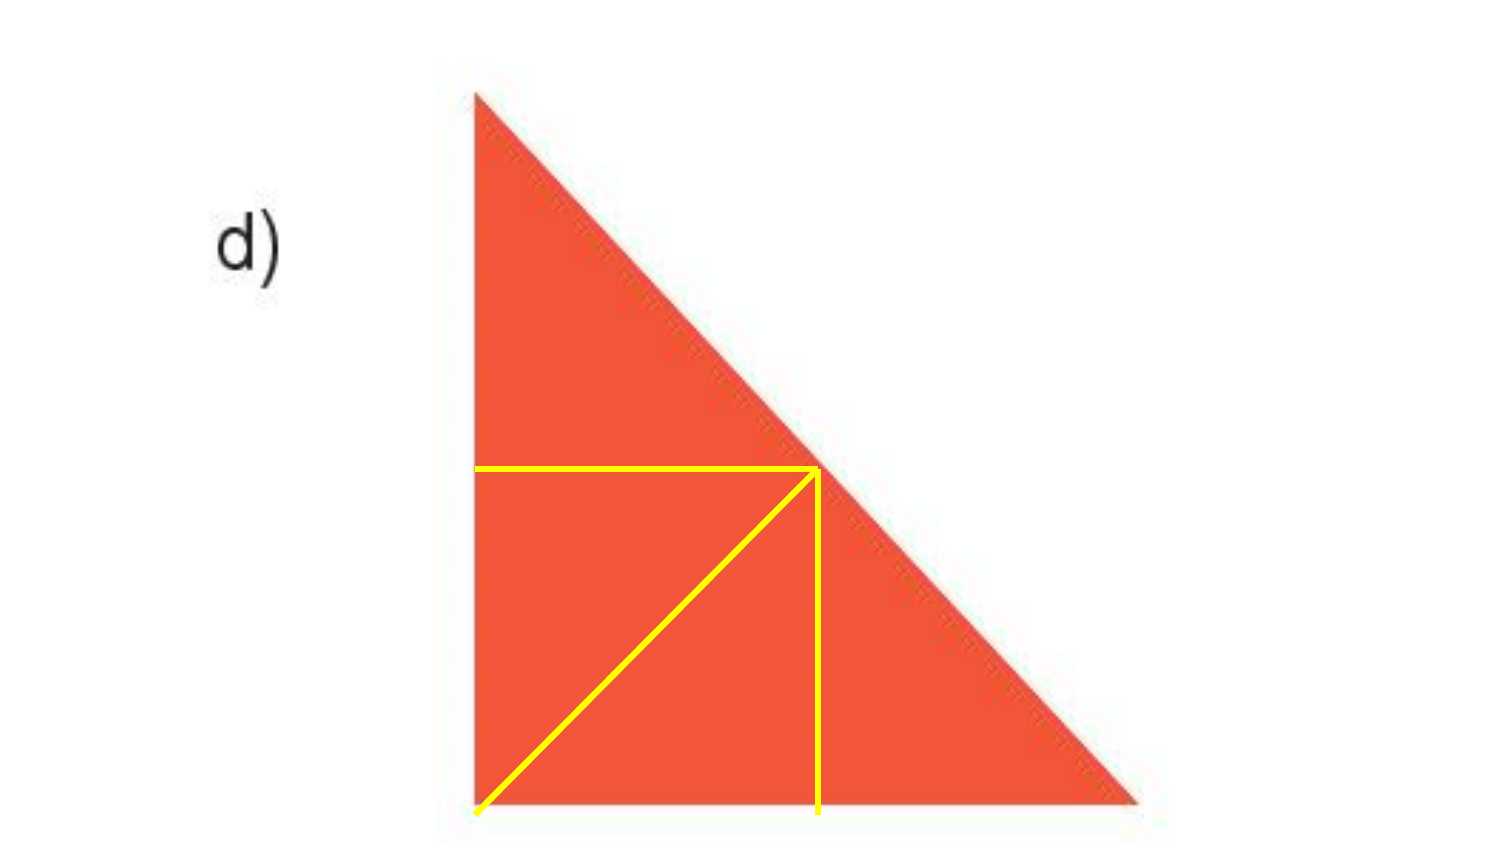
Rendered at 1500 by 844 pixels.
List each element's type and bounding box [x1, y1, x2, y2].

text_box [474, 468, 819, 815]
picture [113, 27, 1387, 844]
